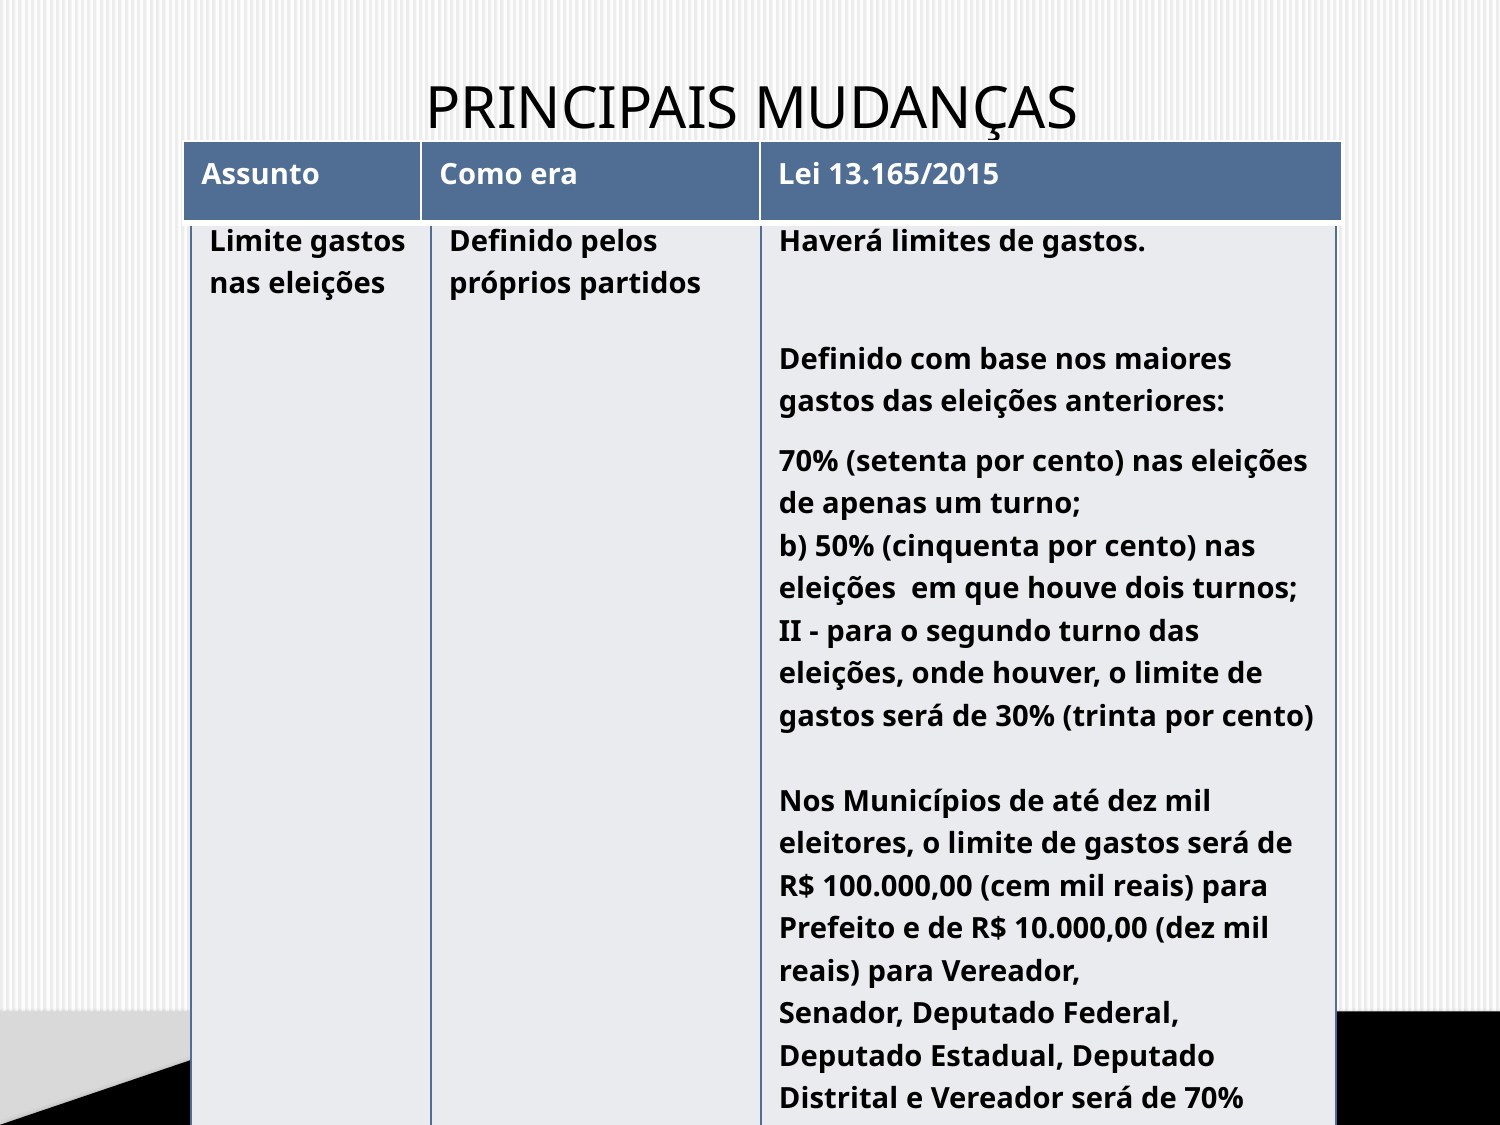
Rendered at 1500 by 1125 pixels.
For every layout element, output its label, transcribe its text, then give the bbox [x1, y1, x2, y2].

table_header Como era [422, 142, 759, 220]
table_header Limite gastos nas eleições [192, 226, 430, 1125]
table_header Assunto [184, 142, 420, 220]
table_header Definido pelos próprios partidos [432, 226, 760, 1125]
table_header Lei 13.165/2015 [761, 142, 1341, 220]
table_header Haverá limites de gastos. Definido com base nos maiores gastos das eleições anteriores: 70% (setenta por cento) nas eleições de apenas um turno; b) 50% (cinquenta por cento) nas eleições em que houve dois turnos; II - para o segundo turno das eleições, onde houver, o limite de gastos será de 30% (trinta por cento) Nos Municípios de até dez mil eleitores, o limite de gastos será de R$ 100.000,00 (cem mil reais) para Prefeito e de R$ 10.000,00 (dez mil reais) para Vereador, Senador, Deputado Federal, Deputado Estadual, Deputado Distrital e Vereador será de 70% (setenta por cento) do maior gasto [762, 226, 1335, 1125]
title Principais mudanças [135, 60, 1369, 150]
